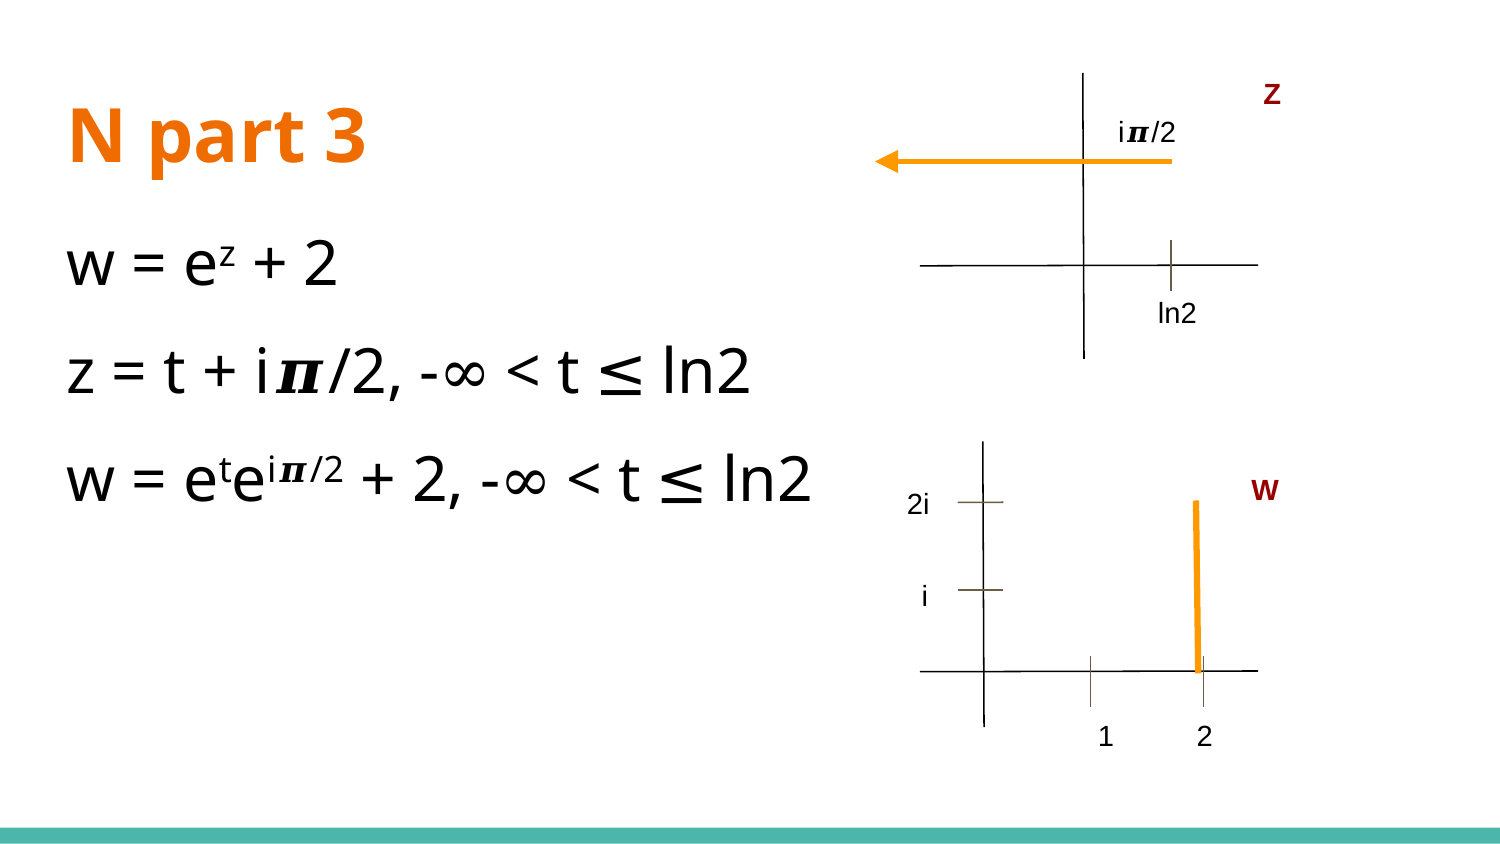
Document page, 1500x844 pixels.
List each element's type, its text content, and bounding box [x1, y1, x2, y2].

text_box 2i [891, 470, 948, 528]
text_box 2 [1181, 702, 1251, 754]
text_box Z [1248, 60, 1317, 118]
title N part 3 [1085, 72, 1449, 189]
text_box i𝝅/2 [1103, 98, 1228, 149]
list w = ez + 2 z = t + i𝝅/2, -∞ < t ≤ ln2 w = etei𝝅/2 + 2, -∞ < t ≤ ln2 [51, 207, 1449, 750]
text_box 1 [1082, 702, 1152, 760]
title N part 3 [51, 72, 1082, 189]
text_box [1195, 500, 1199, 674]
text_box W [1236, 456, 1319, 514]
text_box ln2 [1143, 279, 1246, 374]
text_box i [906, 561, 945, 597]
